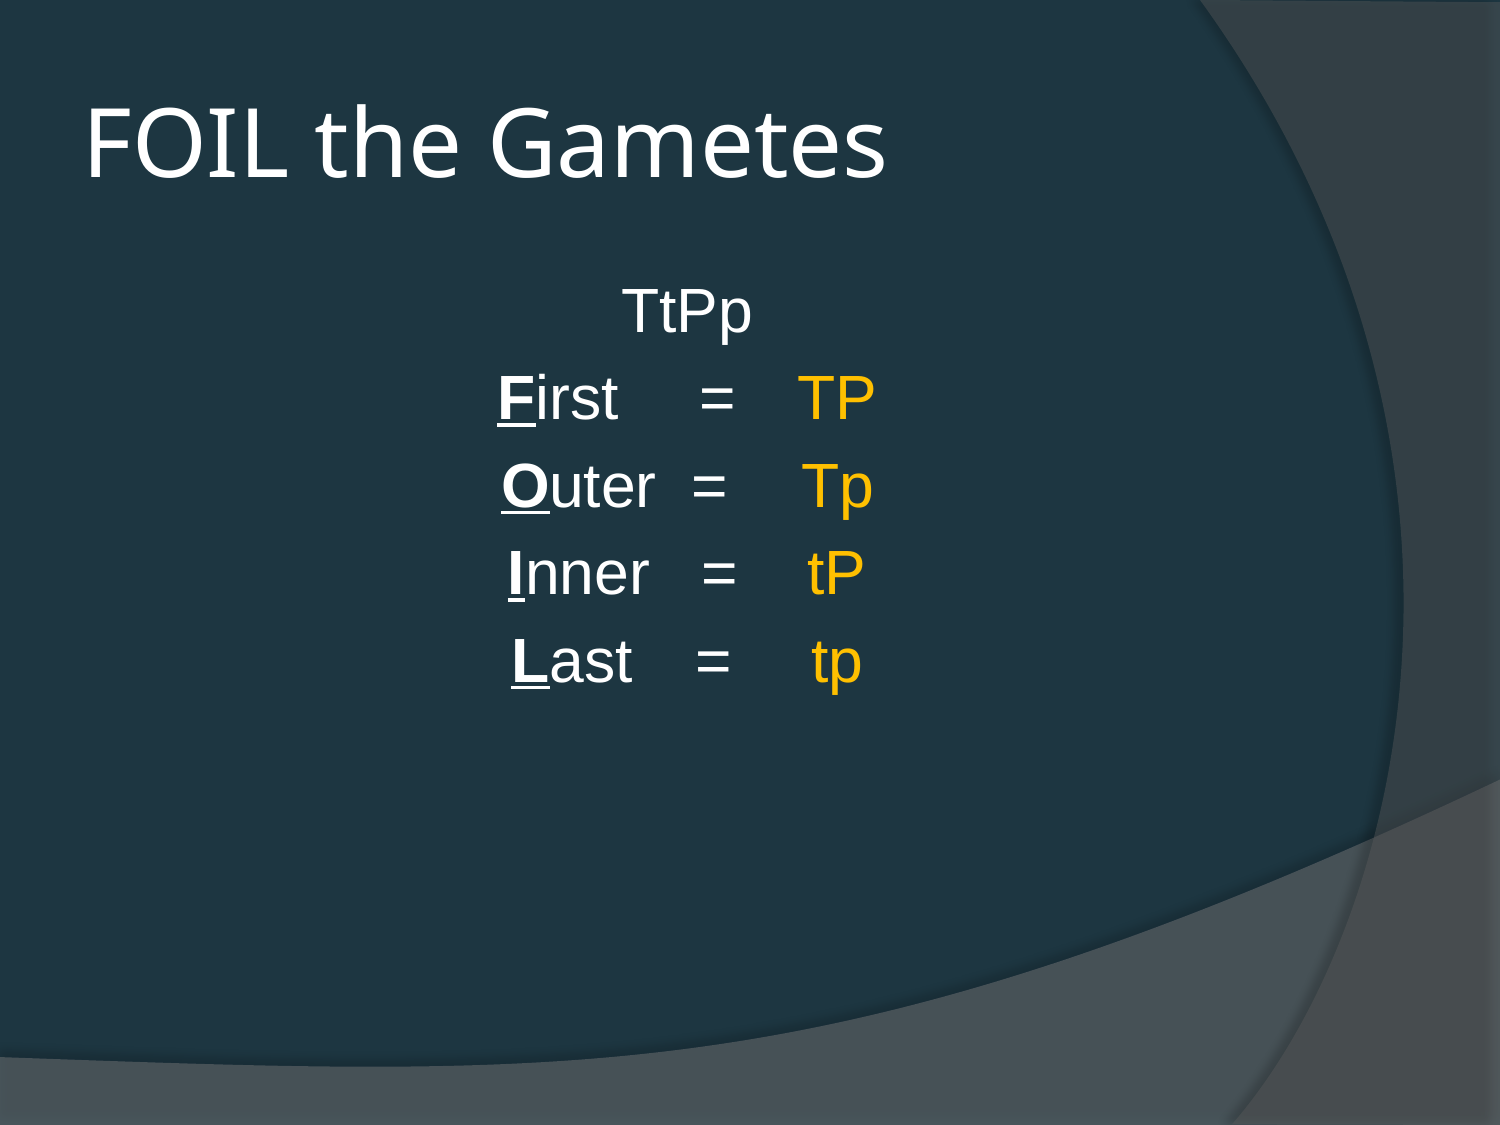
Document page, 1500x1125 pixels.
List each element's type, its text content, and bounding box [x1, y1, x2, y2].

list TtPp First = TP Outer = Tp Inner = tP Last = tp [75, 262, 1300, 1005]
title FOIL the Gametes [75, 45, 1300, 233]
